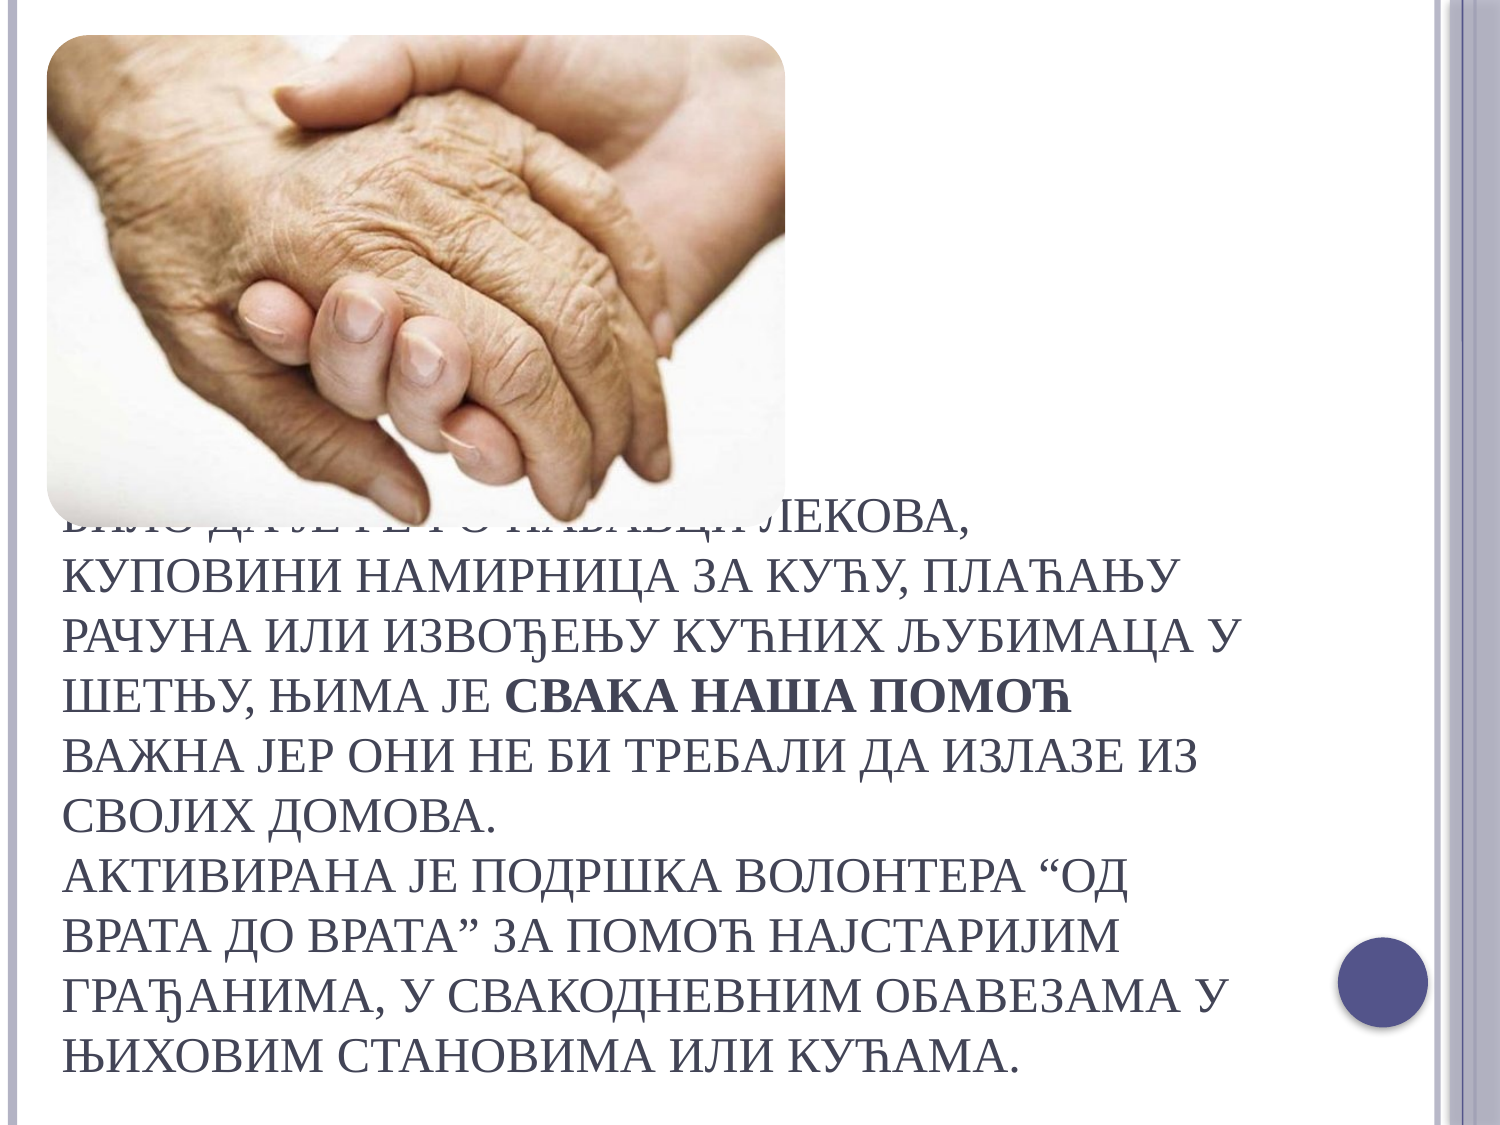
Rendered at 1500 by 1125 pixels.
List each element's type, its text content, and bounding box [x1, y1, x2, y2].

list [46, 34, 786, 528]
title Било да је реч о набавци лекова, куповини намирница за кућу, плаћању рачуна или извођењу кућних љубимаца у шетњу, њима је свака наша помоћ важна јер они не би требали да излазе из својих домова. Активирана је подршка волонтера “од врата до врата” за помоћ најстаријим грађанима, у свакодневним обавезама у њиховим становима или кућама. [46, 609, 1272, 1090]
